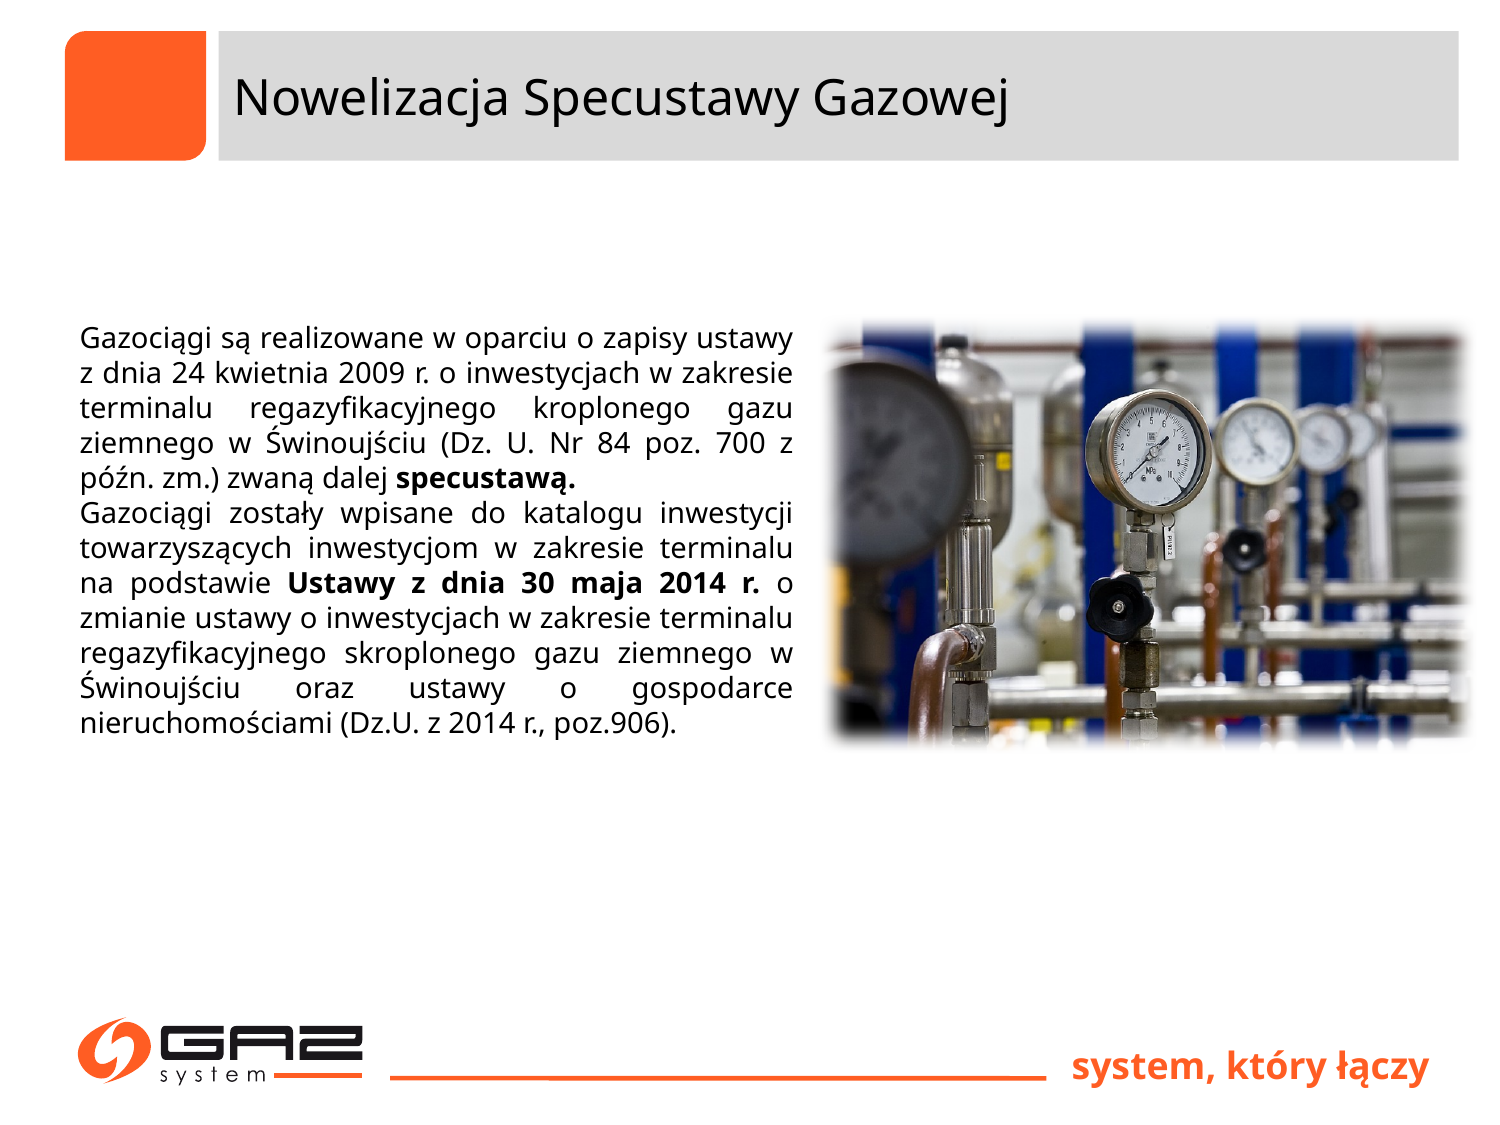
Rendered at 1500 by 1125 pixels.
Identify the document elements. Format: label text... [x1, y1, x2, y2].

text_box [62, 28, 209, 163]
text_box Gazociągi są realizowane w oparciu o zapisy ustawy z dnia 24 kwietnia 2009 r. o inwestycjach w zakresie terminalu regazyfikacyjnego kroplonego gazu ziemnego w Świnoujściu (Dz. U. Nr 84 poz. 700 z późn. zm.) zwaną dalej specustawą. Gazociągi zostały wpisane do katalogu inwestycji towarzyszących inwestycjom w zakresie terminalu na podstawie Ustawy z dnia 30 maja 2014 r. o zmianie ustawy o inwestycjach w zakresie terminalu regazyfikacyjnego skroplonego gazu ziemnego w Świnoujściu oraz ustawy o gospodarce nieruchomościami (Dz.U. z 2014 r., poz.906). [64, 267, 809, 881]
picture [818, 314, 1477, 754]
text_box Nowelizacja Specustawy Gazowej [216, 29, 1461, 163]
